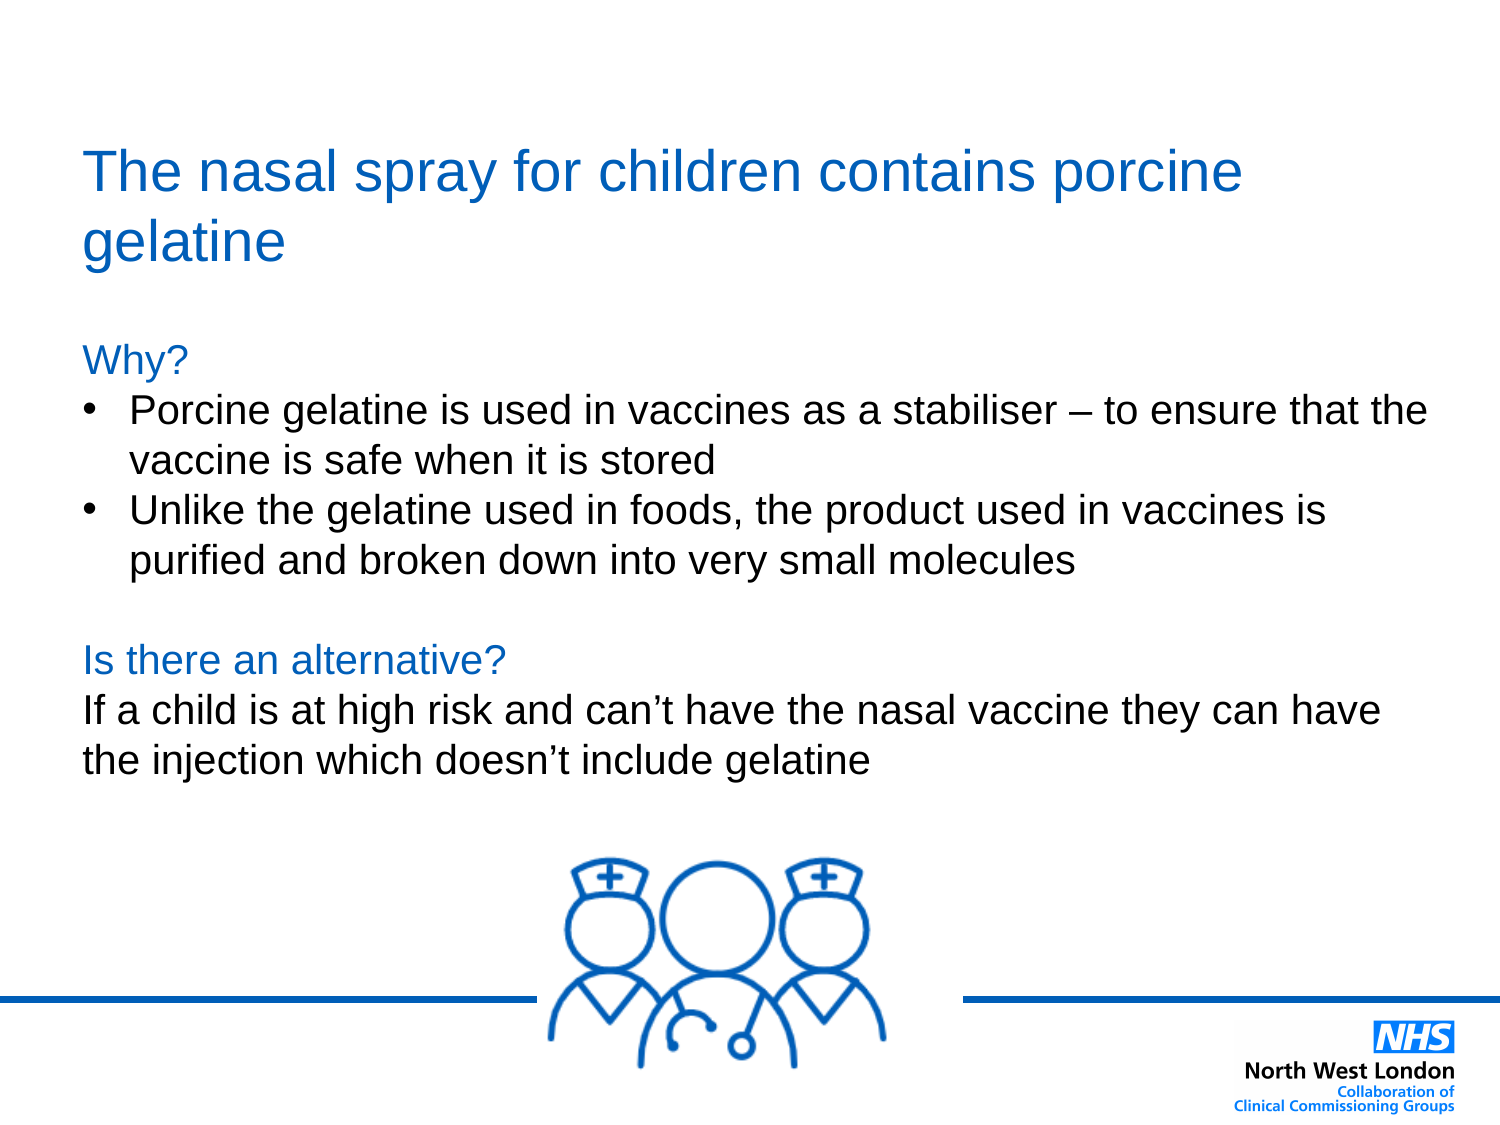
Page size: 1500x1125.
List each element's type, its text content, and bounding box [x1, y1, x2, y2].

picture [1234, 1020, 1455, 1115]
picture [537, 809, 963, 1110]
text_box The nasal spray for children contains porcine gelatine Why? Porcine gelatine is used in vaccines as a stabiliser – to ensure that the vaccine is safe when it is stored Unlike the gelatine used in foods, the product used in vaccines is purified and broken down into very small molecules Is there an alternative? If a child is at high risk and can’t have the nasal vaccine they can have the injection which doesn’t include gelatine [67, 125, 1462, 911]
